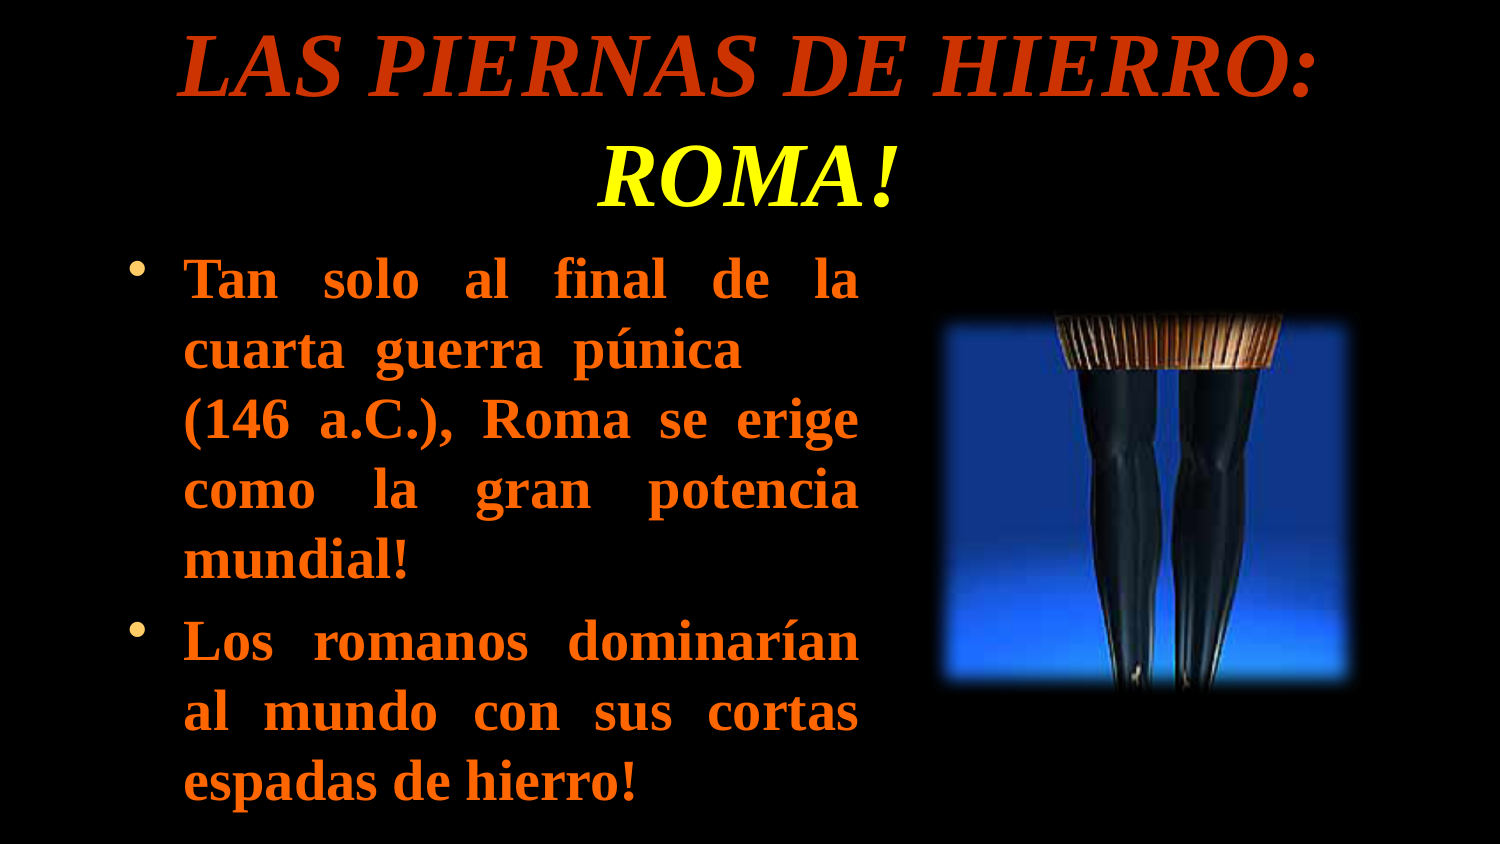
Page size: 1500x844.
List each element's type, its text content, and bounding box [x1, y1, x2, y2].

title LAS PIERNAS DE HIERRO: ROMA! [112, 92, 1388, 233]
picture [926, 306, 1365, 697]
list Tan solo al final de la cuarta guerra púnica (146 a.C.), Roma se erige como la gran potencia mundial! Los romanos dominarían al mundo con sus cortas espadas de hierro! [112, 232, 875, 740]
